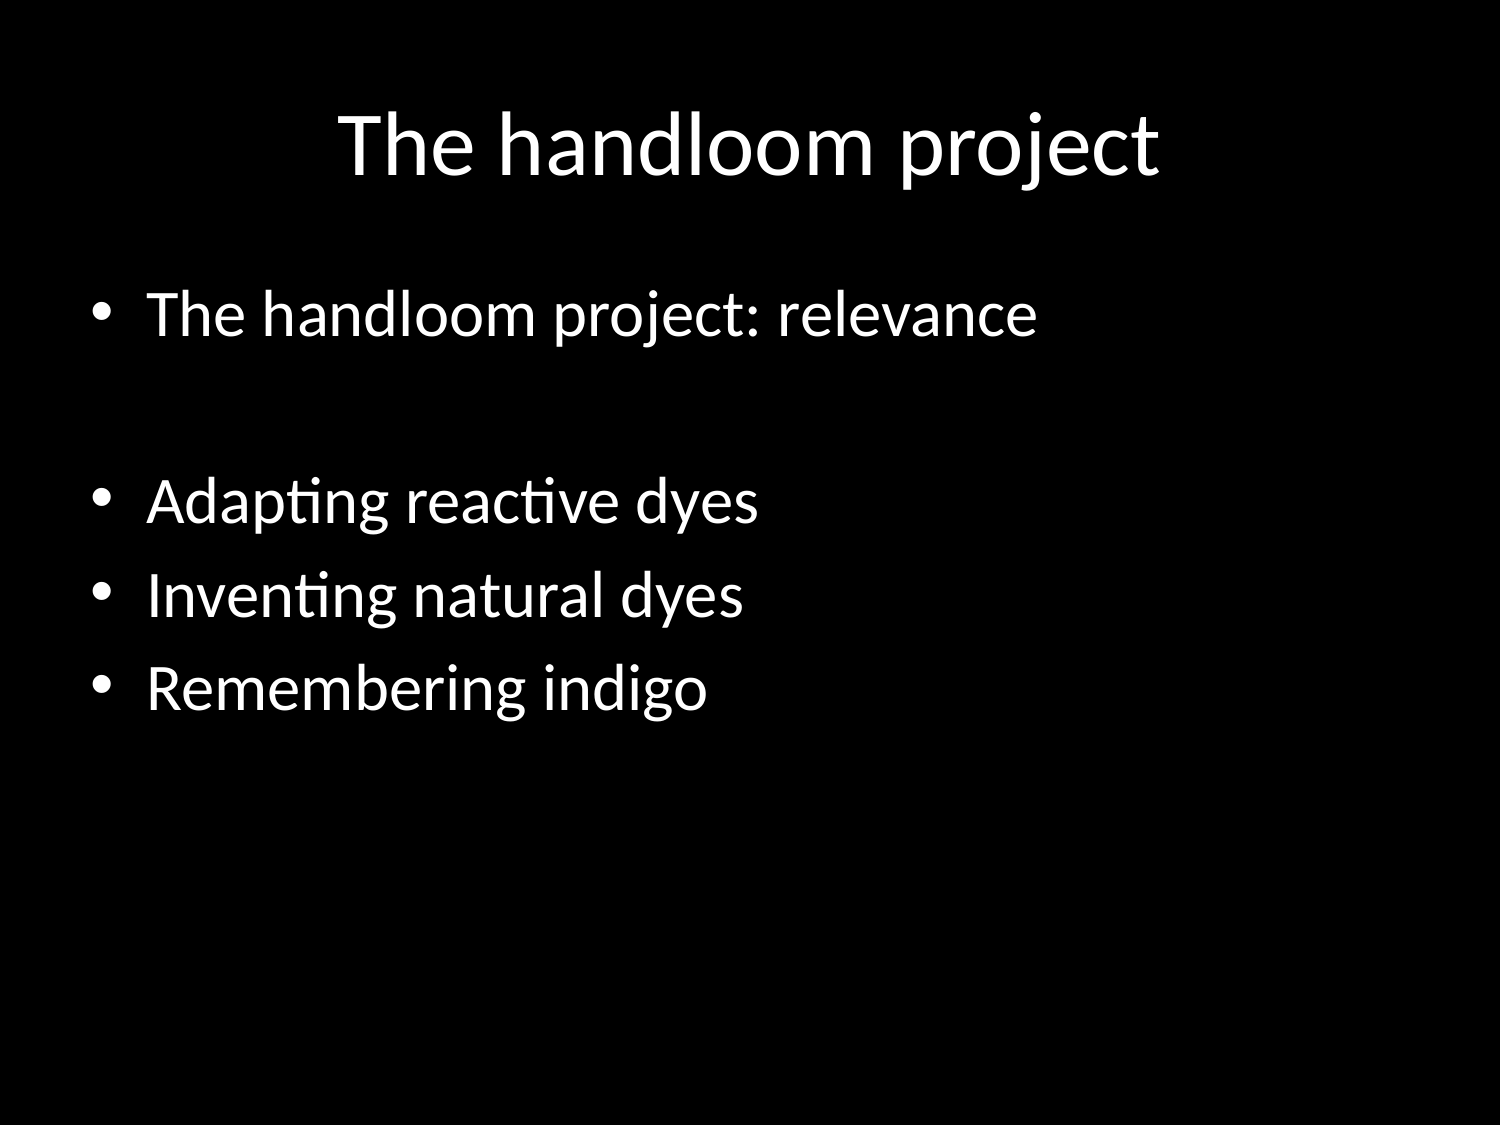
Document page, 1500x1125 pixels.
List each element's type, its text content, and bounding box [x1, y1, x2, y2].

list The handloom project: relevance Adapting reactive dyes Inventing natural dyes Remembering indigo [75, 262, 1425, 1005]
title The handloom project [75, 45, 1425, 233]
